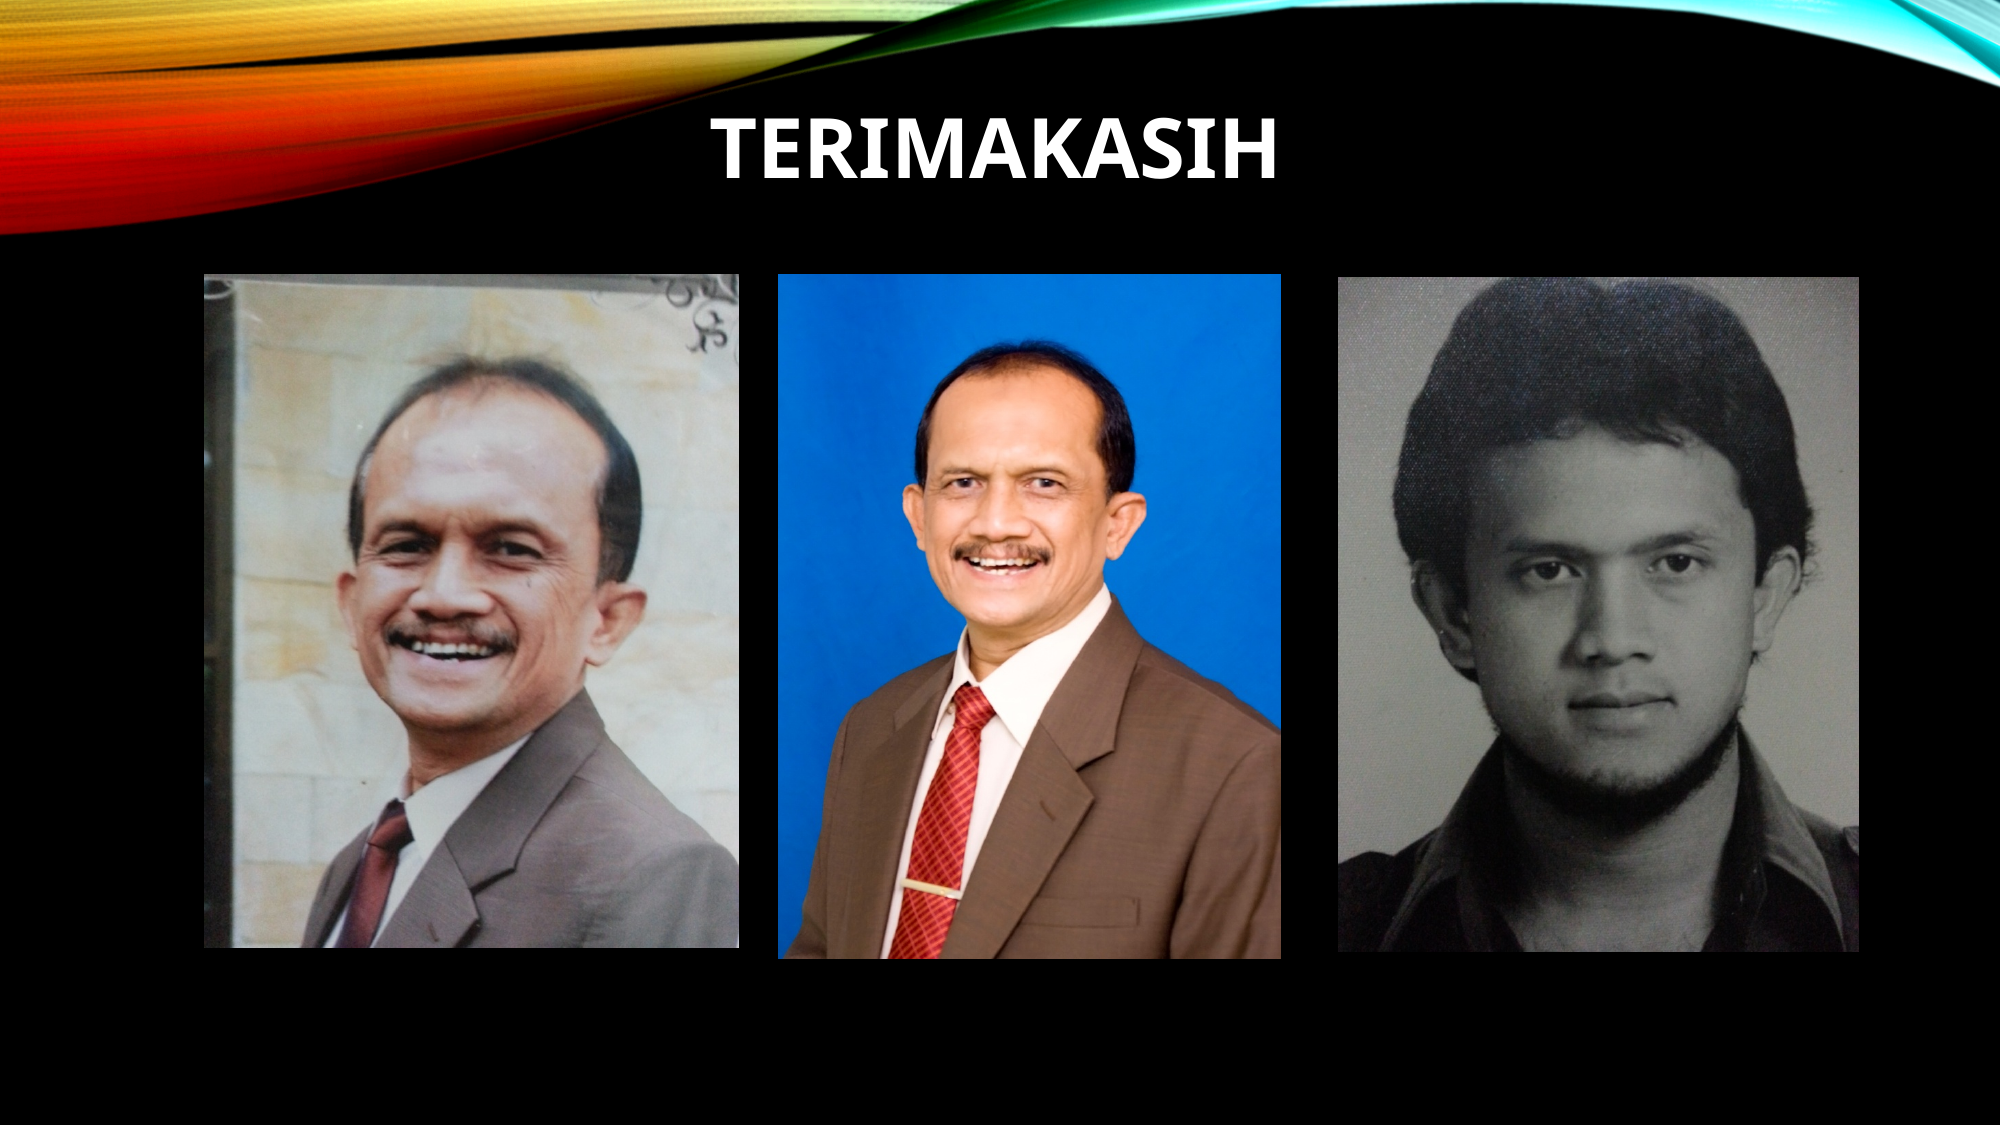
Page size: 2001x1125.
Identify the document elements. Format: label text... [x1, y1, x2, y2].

picture [0, 0, 2000, 237]
picture [1338, 277, 1859, 952]
picture [204, 274, 739, 948]
picture [778, 274, 1281, 959]
title terimakasih [289, 45, 1703, 258]
